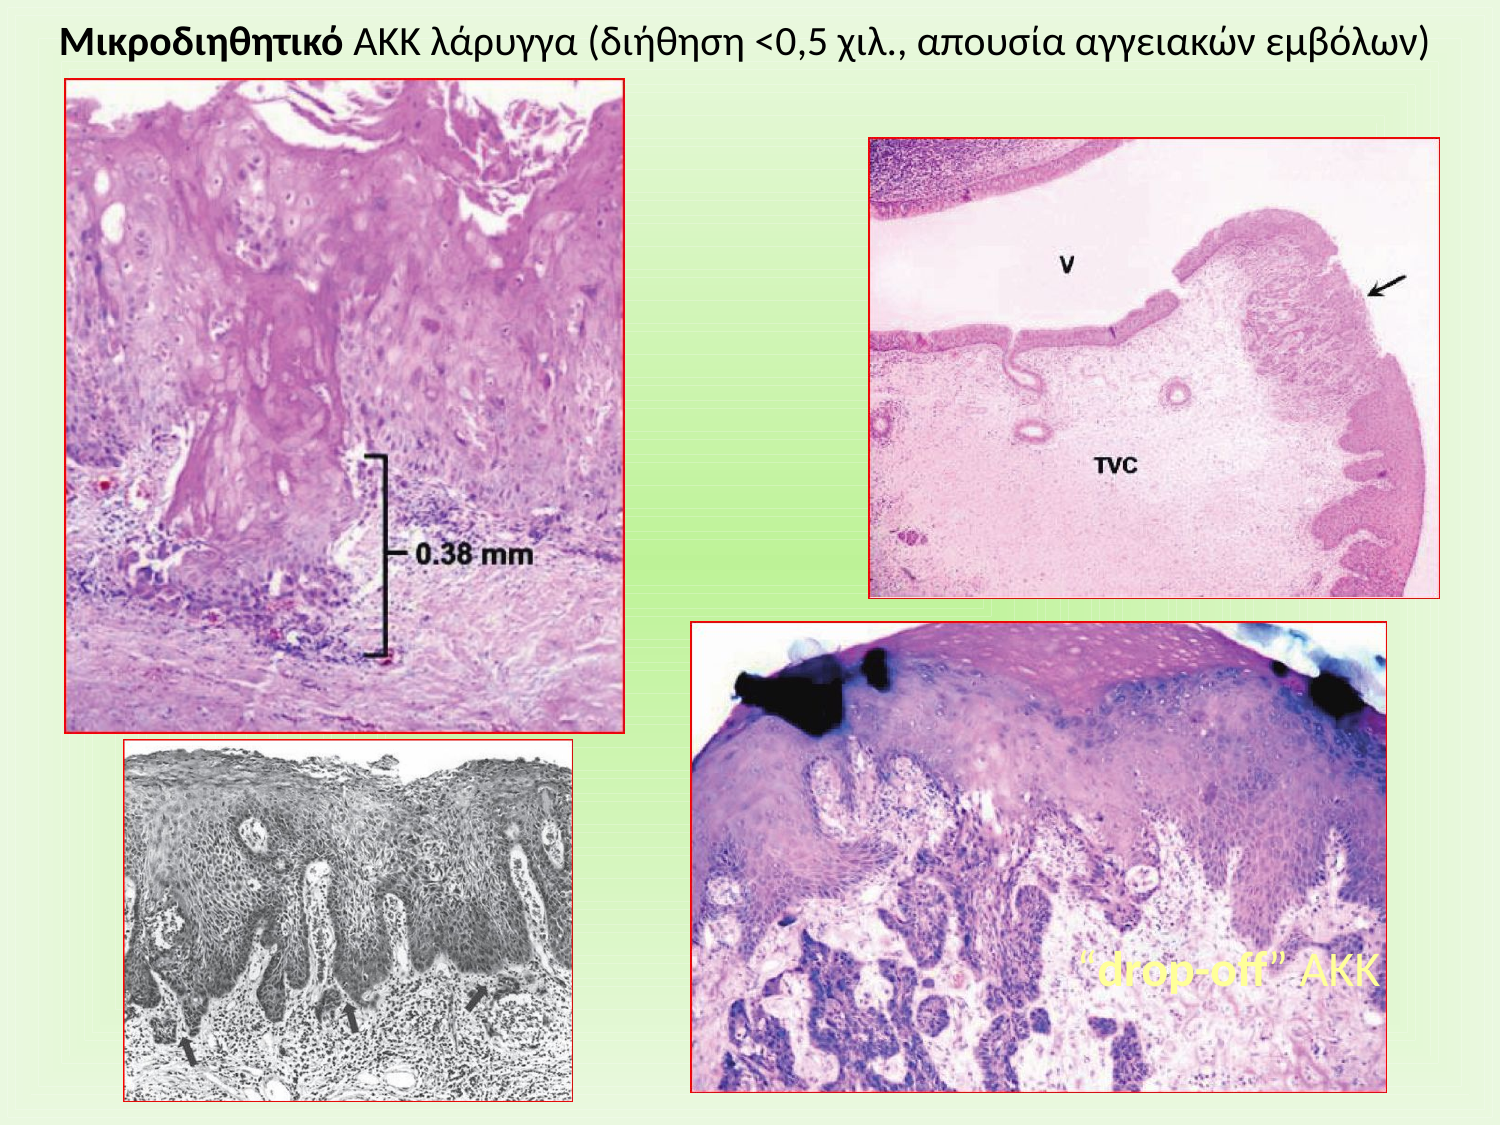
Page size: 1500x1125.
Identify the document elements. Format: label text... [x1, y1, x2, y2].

picture [867, 136, 1440, 599]
picture [690, 621, 1387, 1093]
picture [123, 739, 574, 1102]
text_box “drop-off” ΑΚΚ [1390, 928, 1400, 1004]
picture [64, 77, 626, 734]
title Μικροδιηθητικό ΑΚΚ λάρυγγα (διήθηση <0,5 χιλ., απουσία αγγειακών εμβόλων) [0, 0, 1500, 106]
